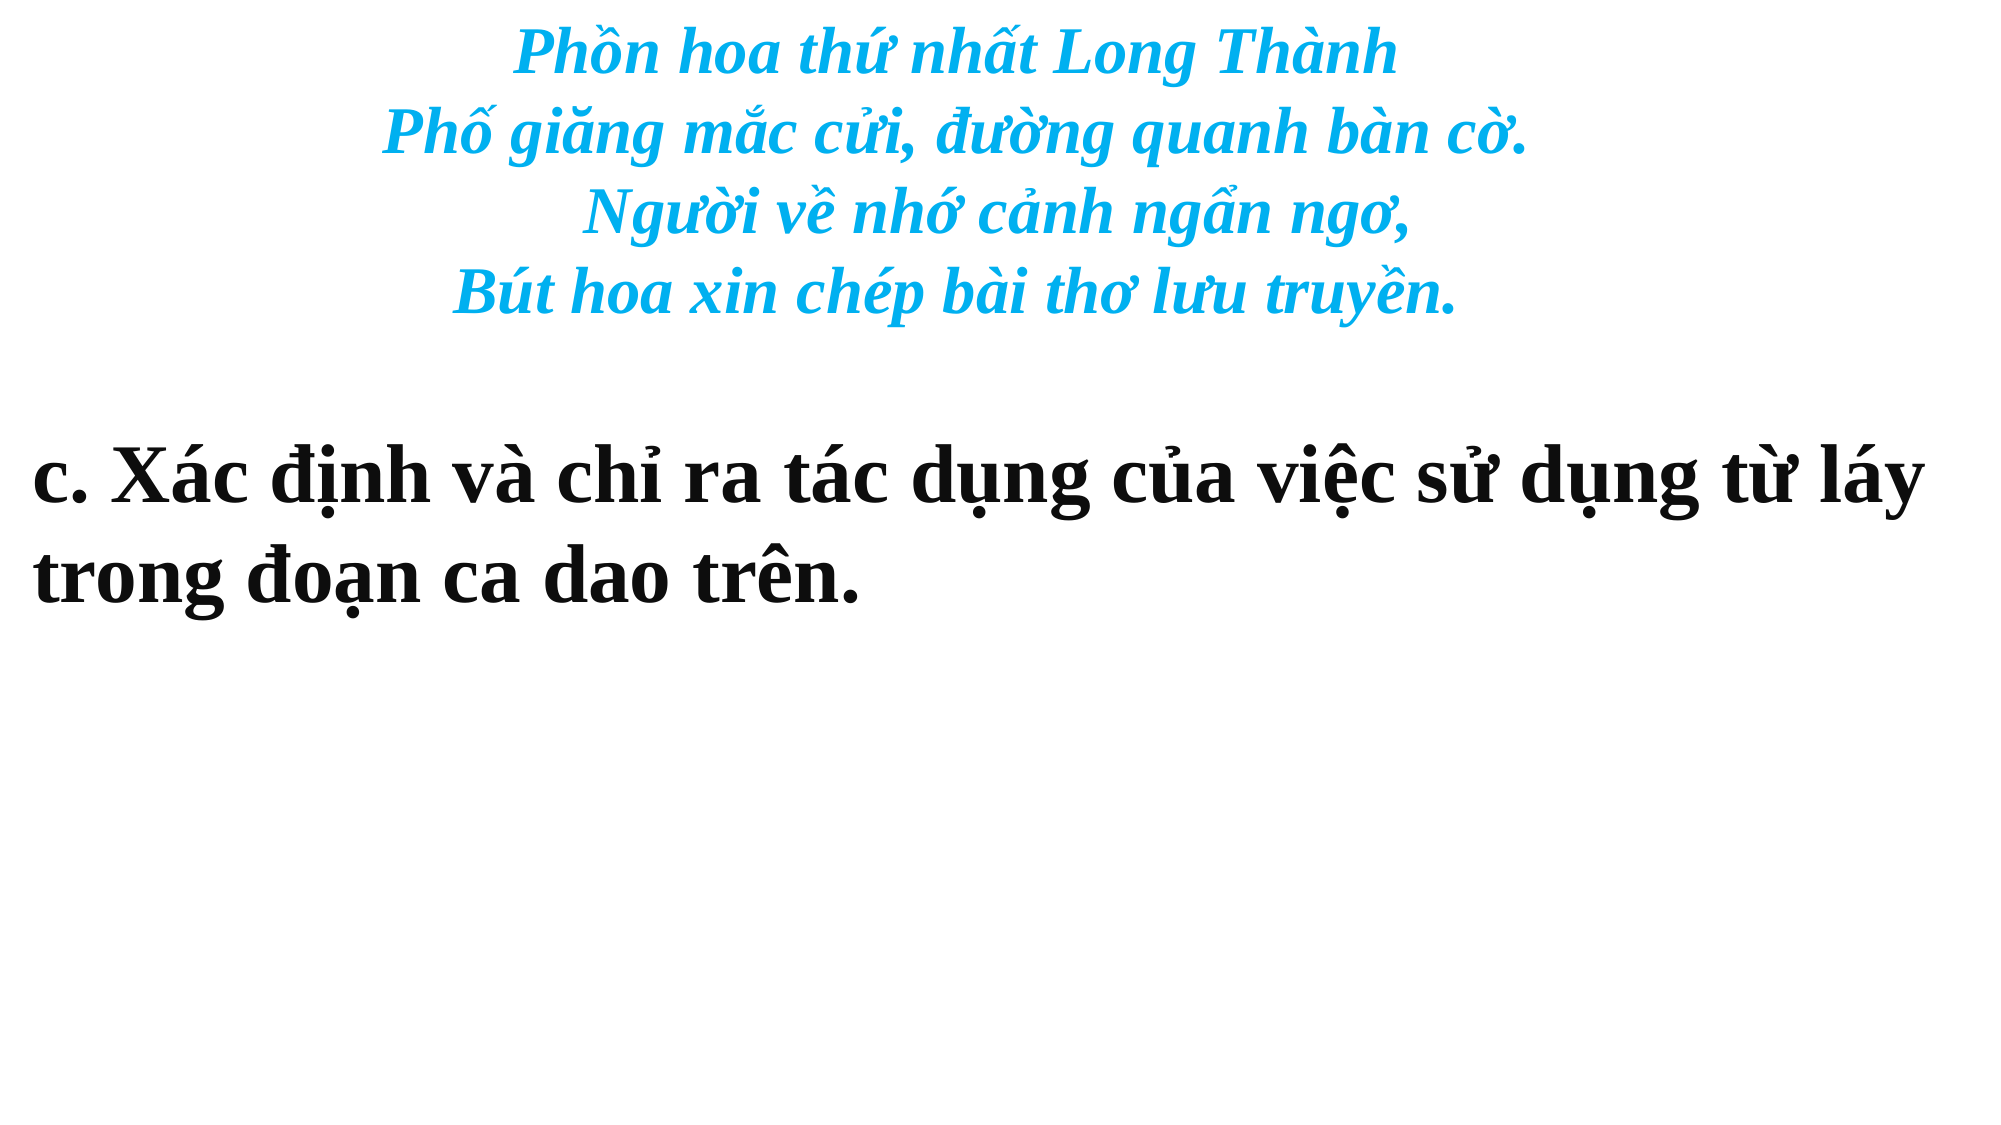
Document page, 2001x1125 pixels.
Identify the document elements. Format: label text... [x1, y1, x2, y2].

text_box c. Xác định và chỉ ra tác dụng của việc sử dụng từ láy trong đoạn ca dao trên. [17, 411, 1980, 697]
text_box Phồn hoa thứ nhất Long Thành Phố giăng mắc cửi, đường quanh bàn cờ. Người về nhớ cảnh ngẩn ngơ, Bút hoa xin chép bài thơ lưu truyền. [350, 0, 1564, 380]
